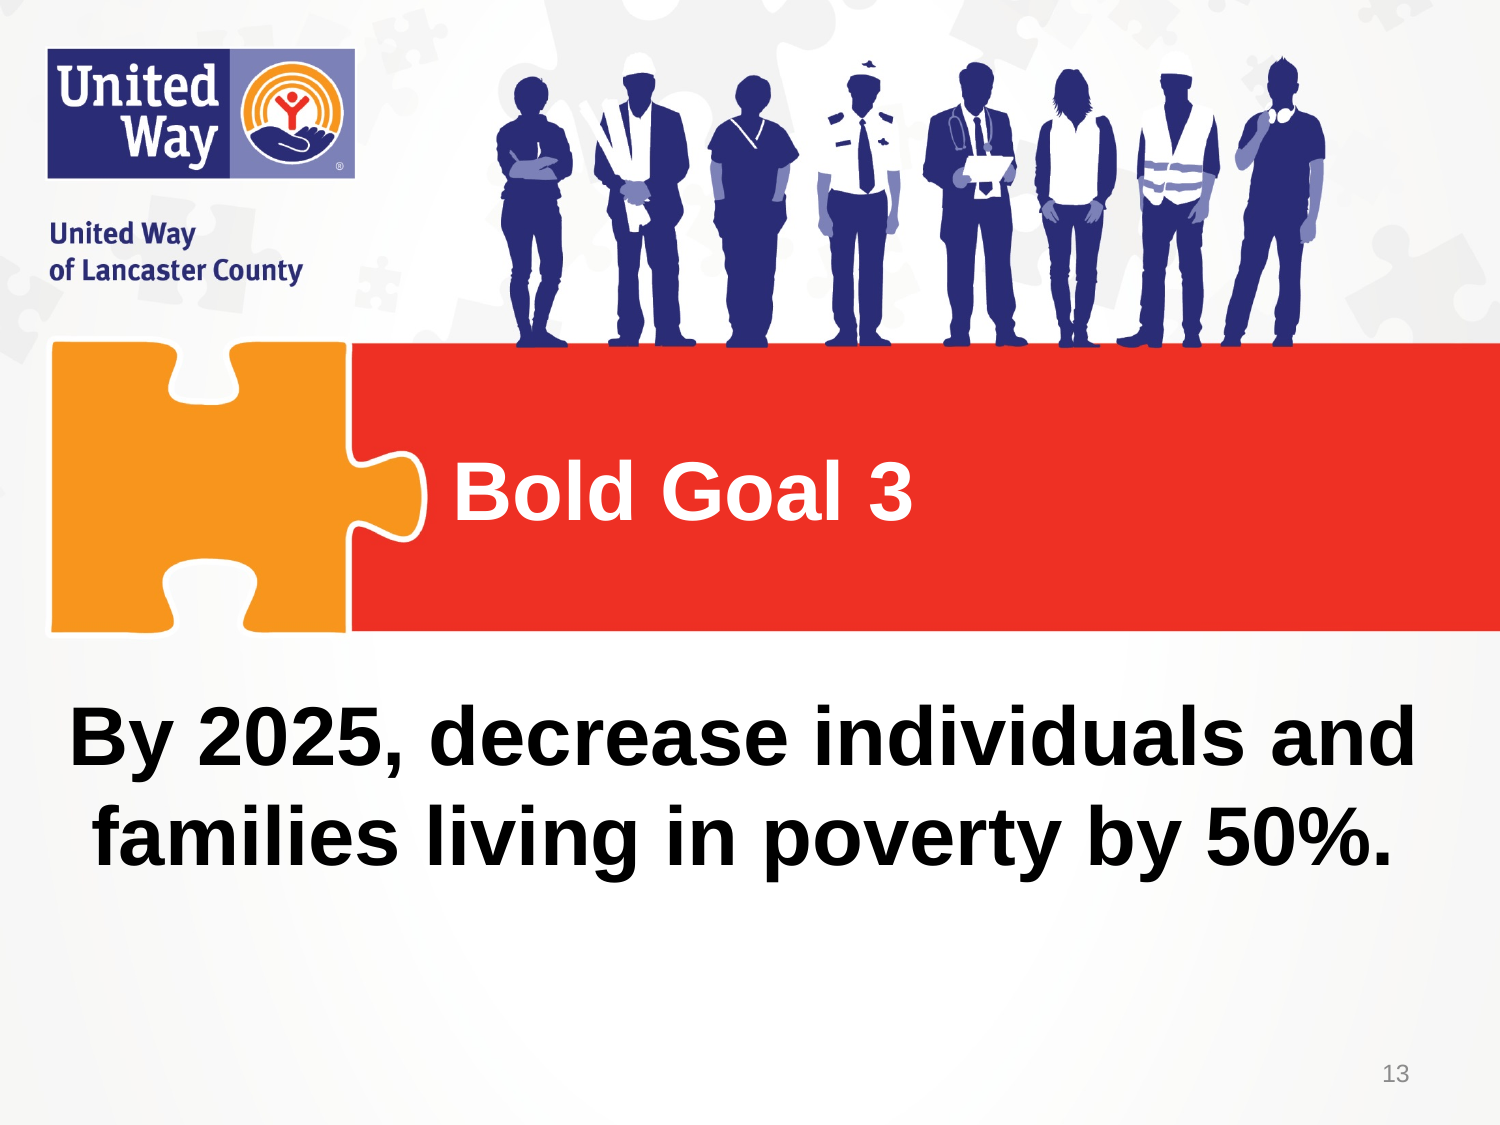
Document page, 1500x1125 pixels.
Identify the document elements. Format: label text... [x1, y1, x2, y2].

title Bold Goal 3 [437, 337, 1475, 638]
picture [0, 0, 1500, 1125]
text_box By 2025, decrease individuals and families living in poverty by 50%. [50, 675, 1438, 1100]
slide_number 13 [1074, 1042, 1425, 1103]
